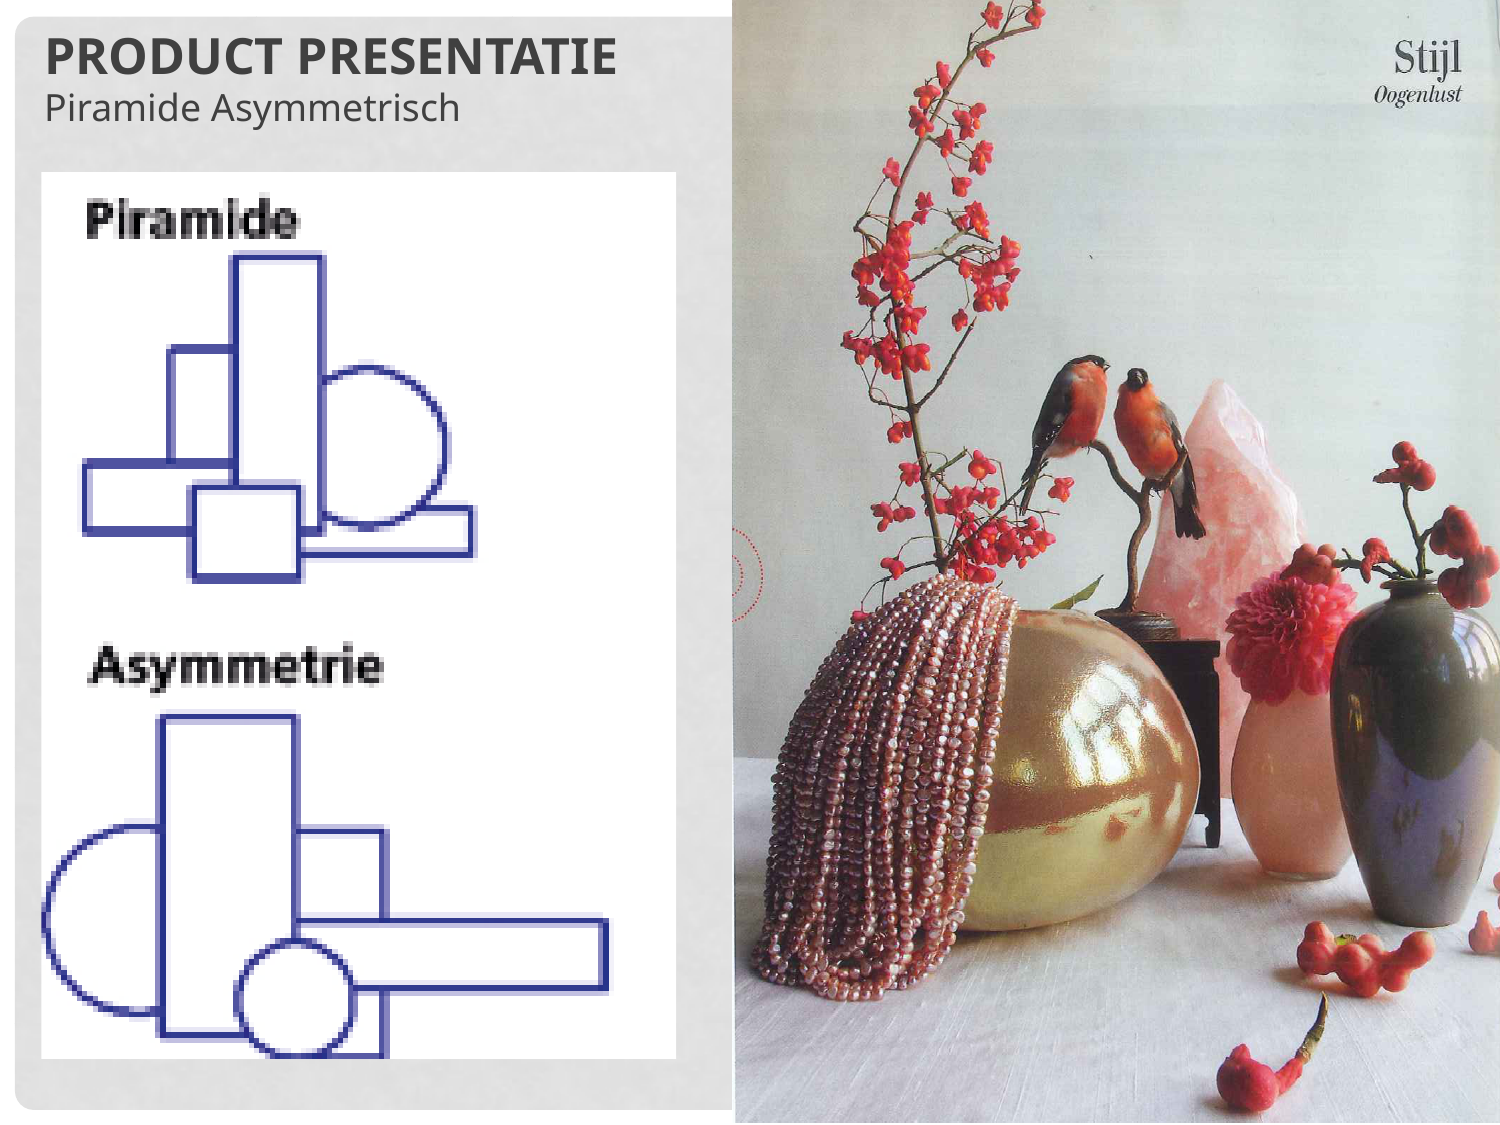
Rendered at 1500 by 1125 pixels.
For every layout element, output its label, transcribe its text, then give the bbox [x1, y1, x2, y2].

picture [732, 0, 1500, 1123]
text_box PRODUCT PRESENTATIE Piramide Asymmetrisch [29, 0, 732, 182]
picture [41, 172, 677, 1118]
